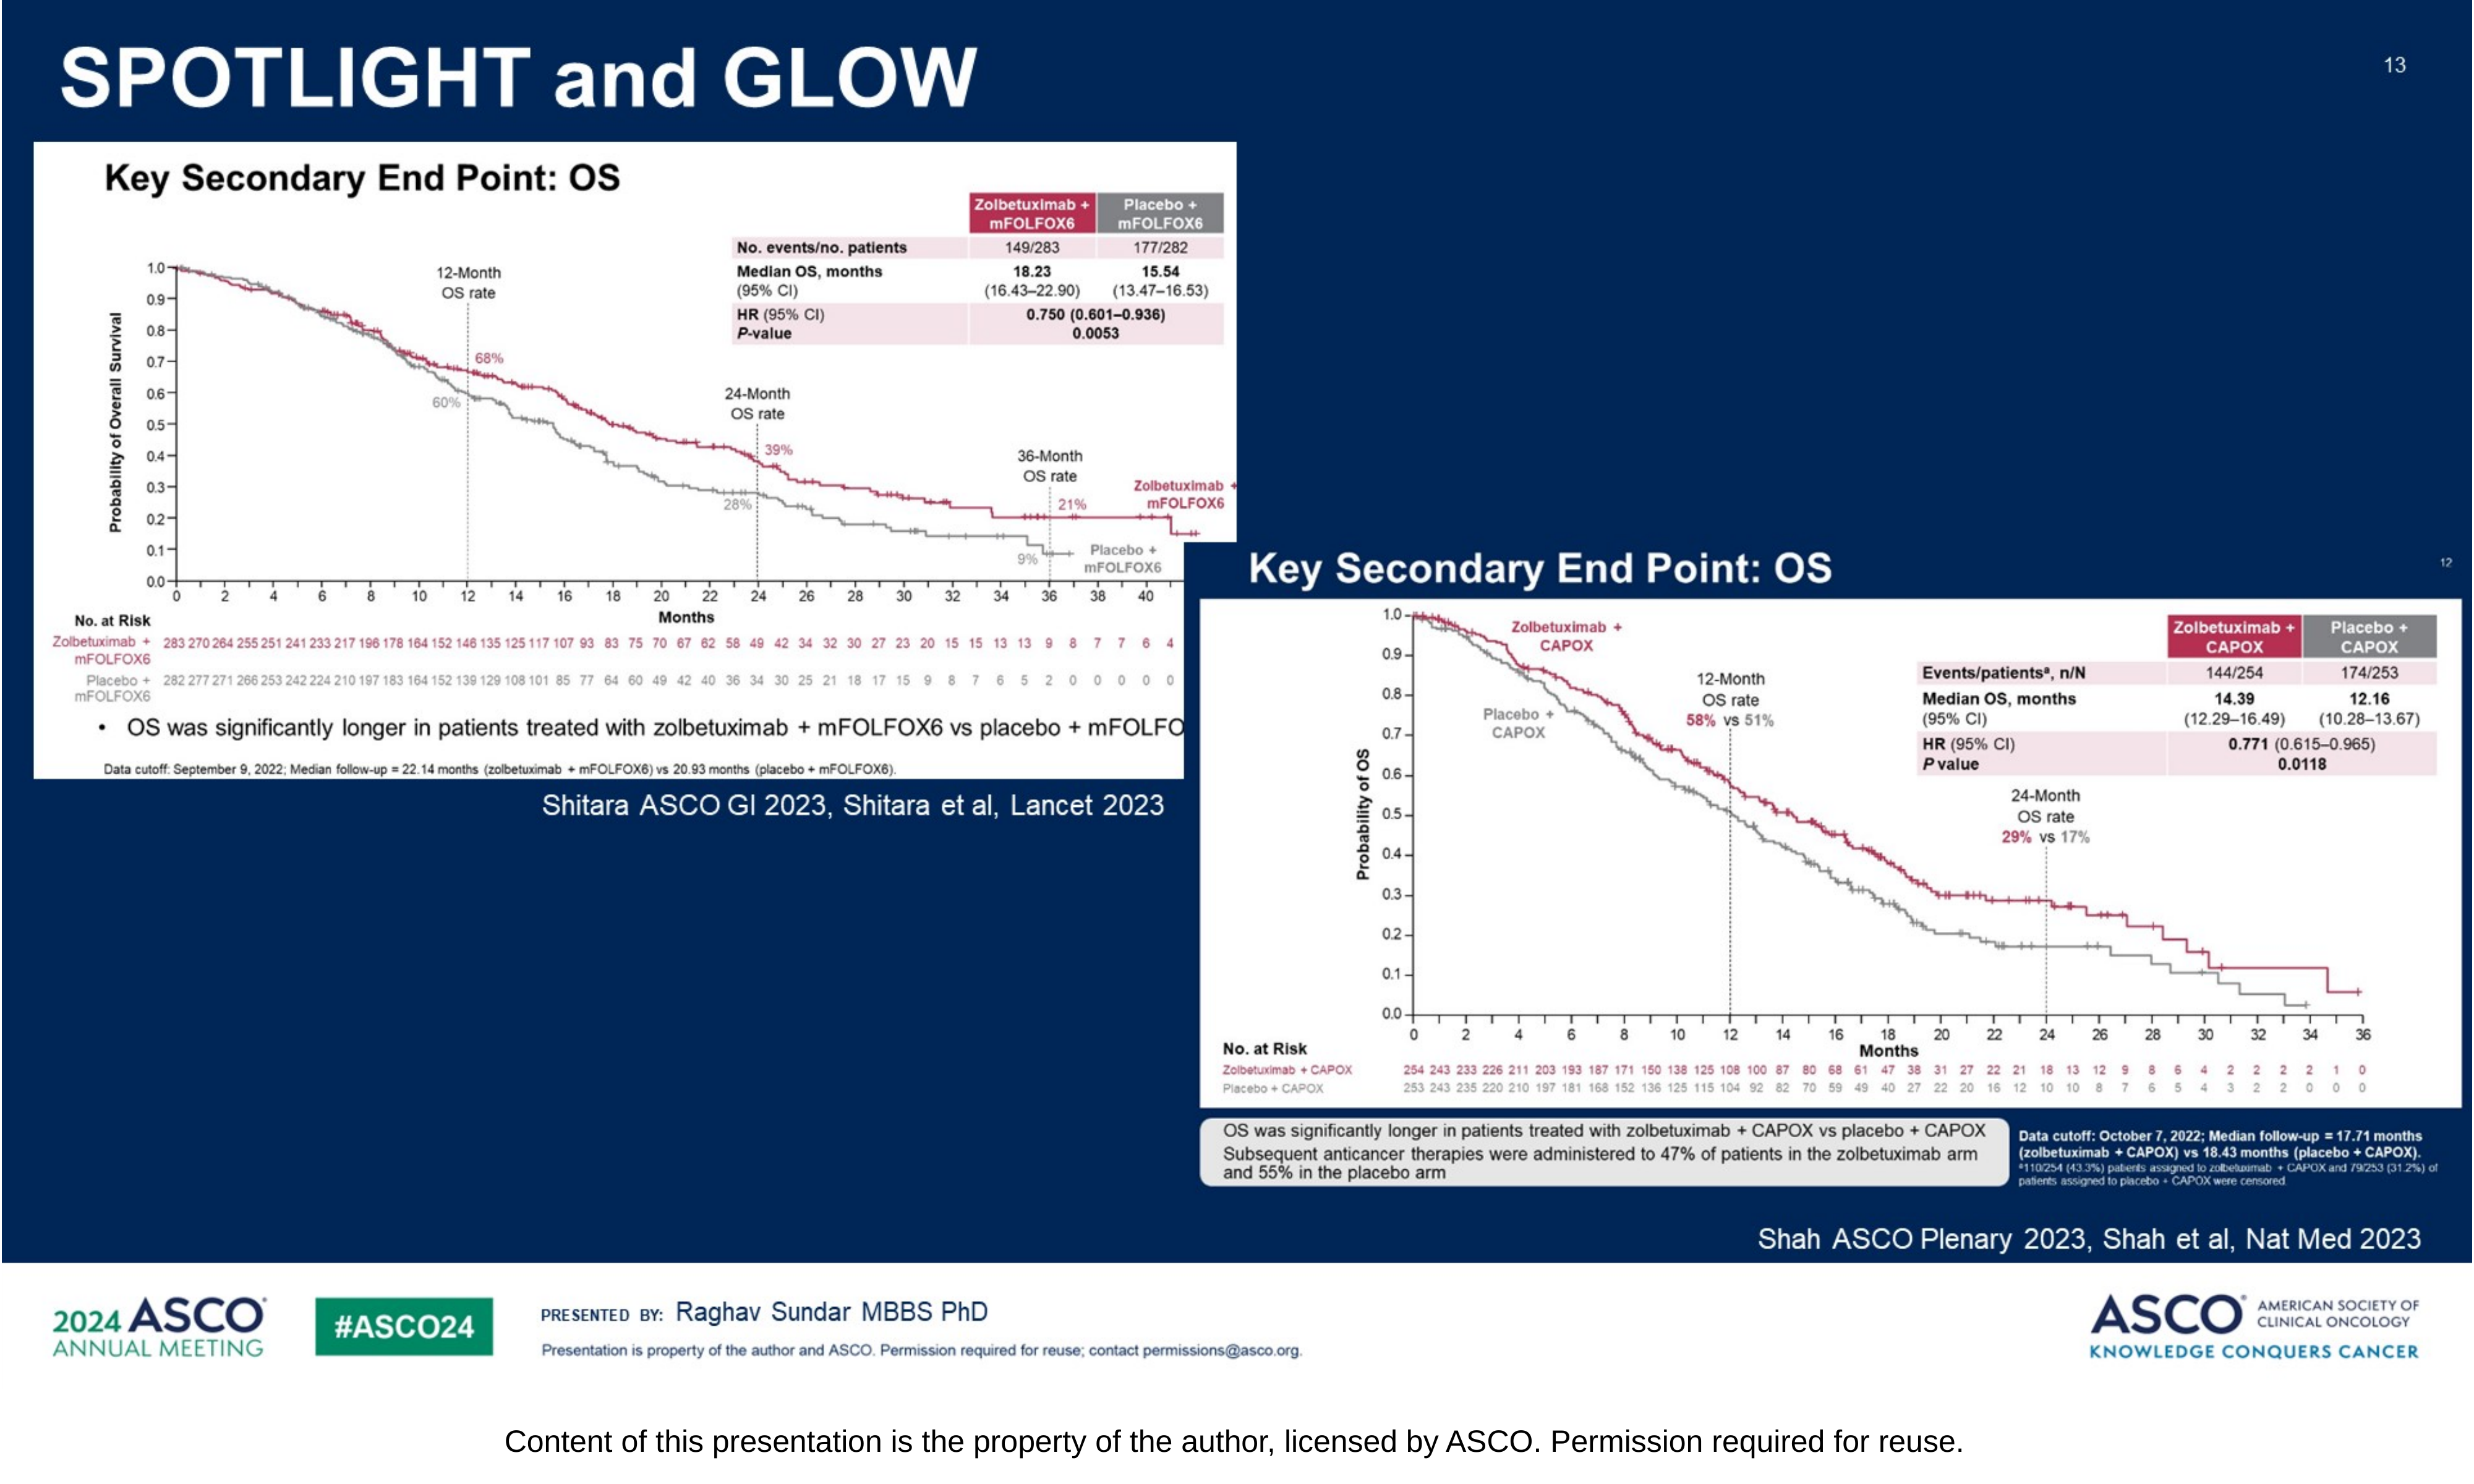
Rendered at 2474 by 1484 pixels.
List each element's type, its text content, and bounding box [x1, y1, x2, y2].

picture [2, 0, 2472, 1389]
text_box Content of this presentation is the property of the author, licensed by ASCO. Permission required for reuse. [0, 1399, 2474, 1477]
